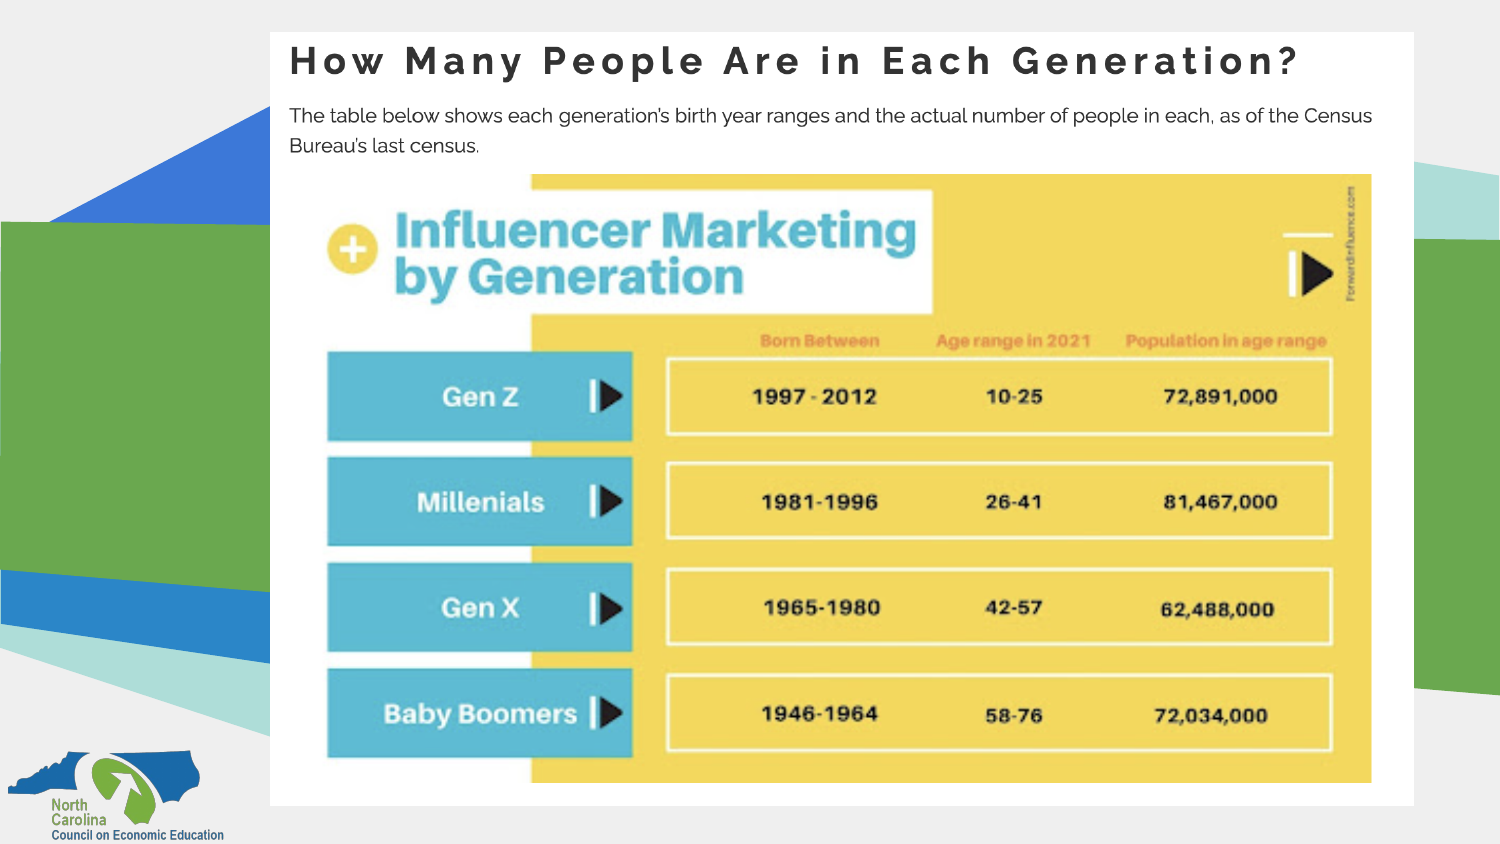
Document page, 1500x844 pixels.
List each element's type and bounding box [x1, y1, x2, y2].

picture [4, 746, 231, 844]
picture [270, 32, 1414, 806]
